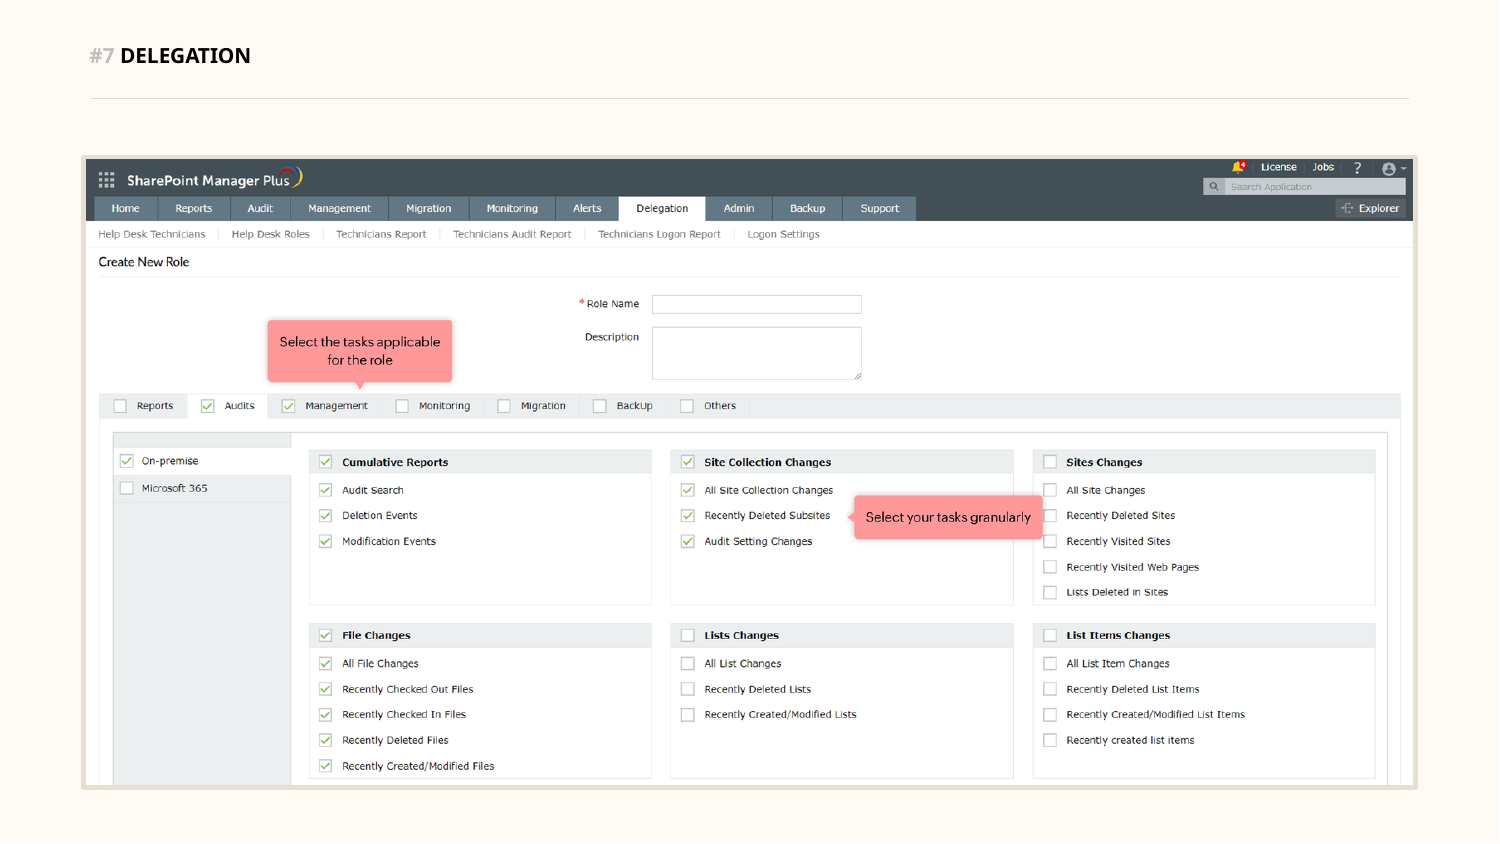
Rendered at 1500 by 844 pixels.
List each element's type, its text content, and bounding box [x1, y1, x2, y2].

text_box #7 Delegation [73, 35, 387, 76]
picture [85, 159, 1414, 786]
